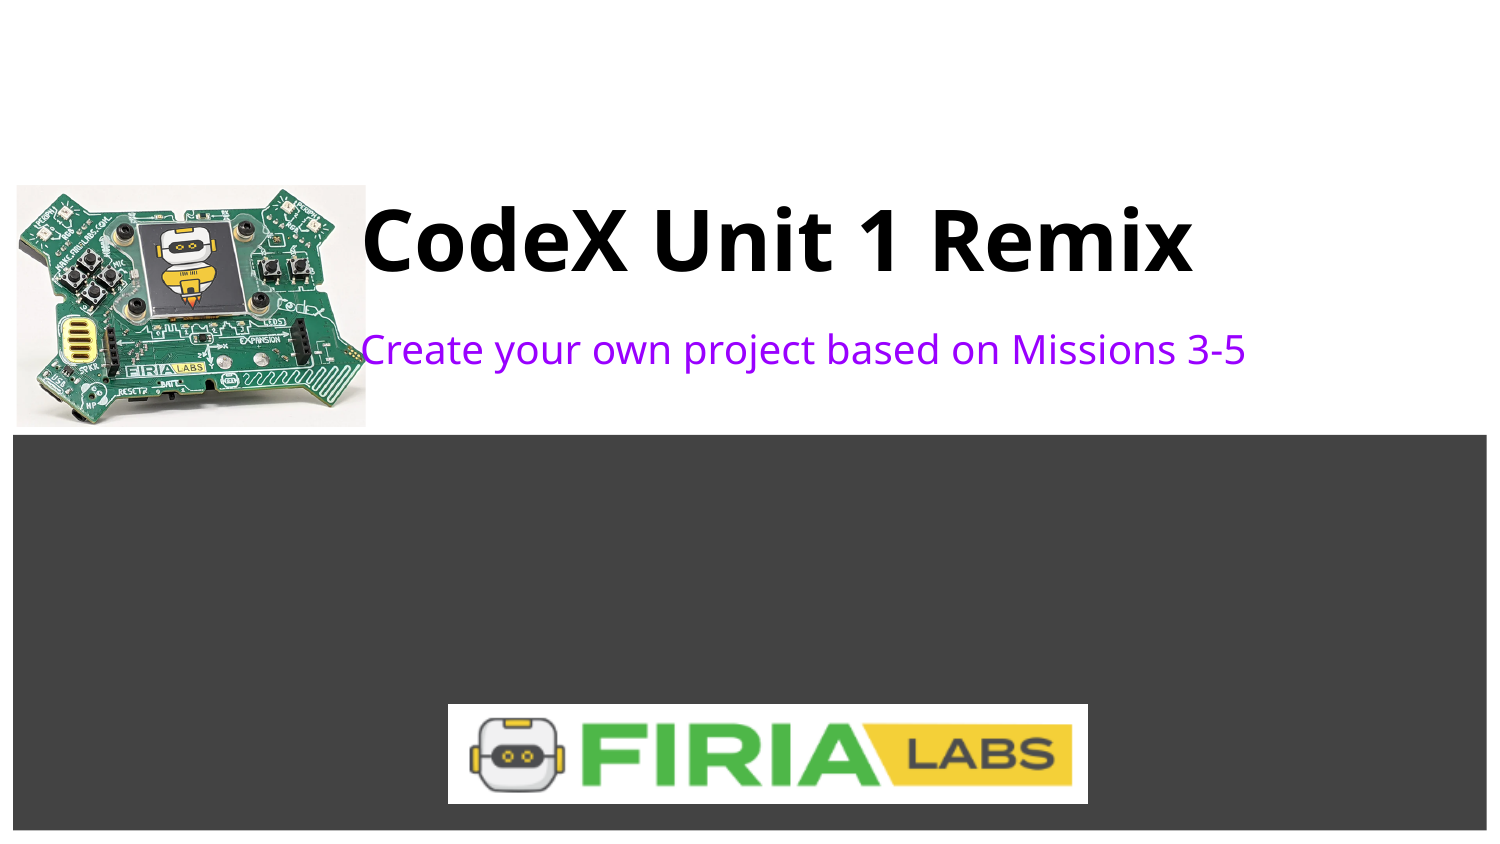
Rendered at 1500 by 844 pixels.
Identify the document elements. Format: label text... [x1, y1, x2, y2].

picture [16, 185, 366, 427]
title CodeX Unit 1 Remix [345, 43, 1423, 305]
subtitle Create your own project based on Missions 3-5 [370, 305, 1423, 427]
picture [448, 704, 1088, 804]
